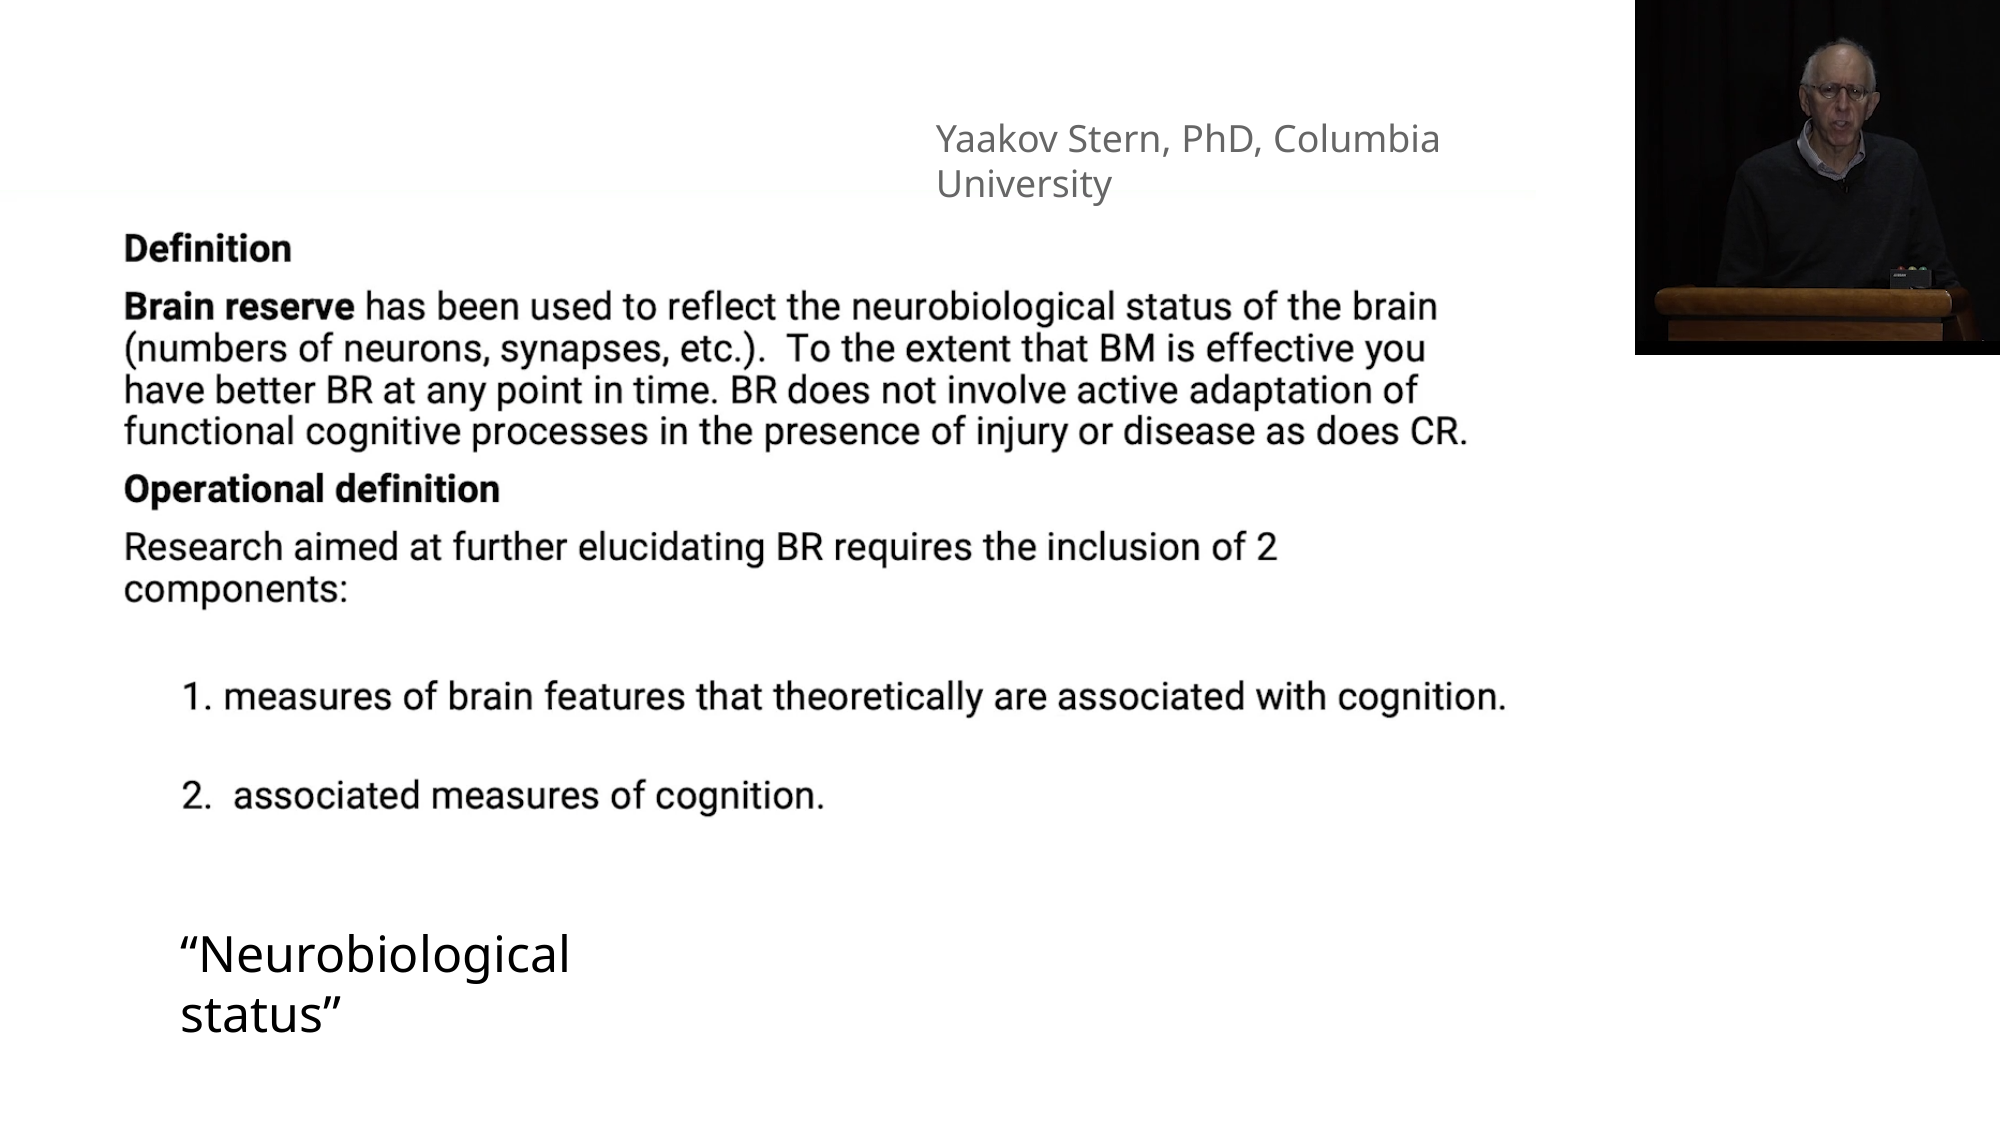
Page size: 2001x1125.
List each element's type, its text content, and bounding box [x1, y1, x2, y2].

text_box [920, 0, 2000, 355]
picture [0, 190, 1536, 887]
text_box “Neurobiological status” [165, 915, 750, 1051]
